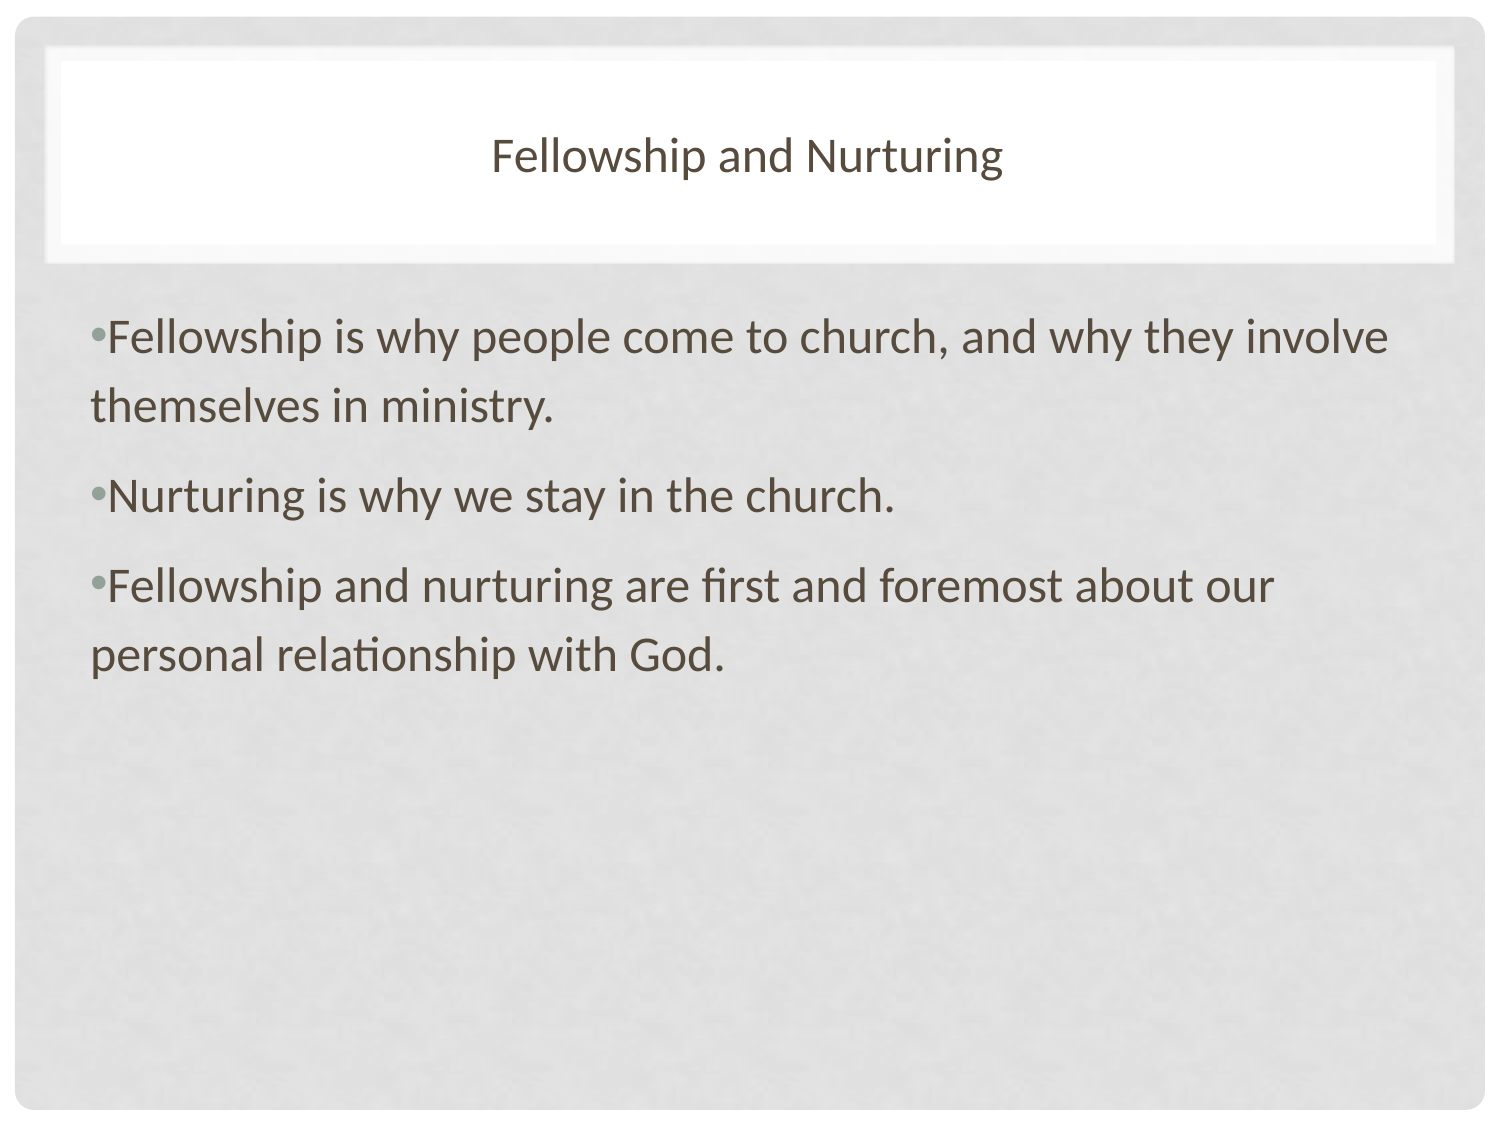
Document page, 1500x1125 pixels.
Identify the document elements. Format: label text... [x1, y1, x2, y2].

list Fellowship is why people come to church, and why they involve themselves in ministry. Nurturing is why we stay in the church. Fellowship and nurturing are first and foremost about our personal relationship with God. [75, 287, 1425, 1005]
title Fellowship and Nurturing [69, 66, 1425, 238]
